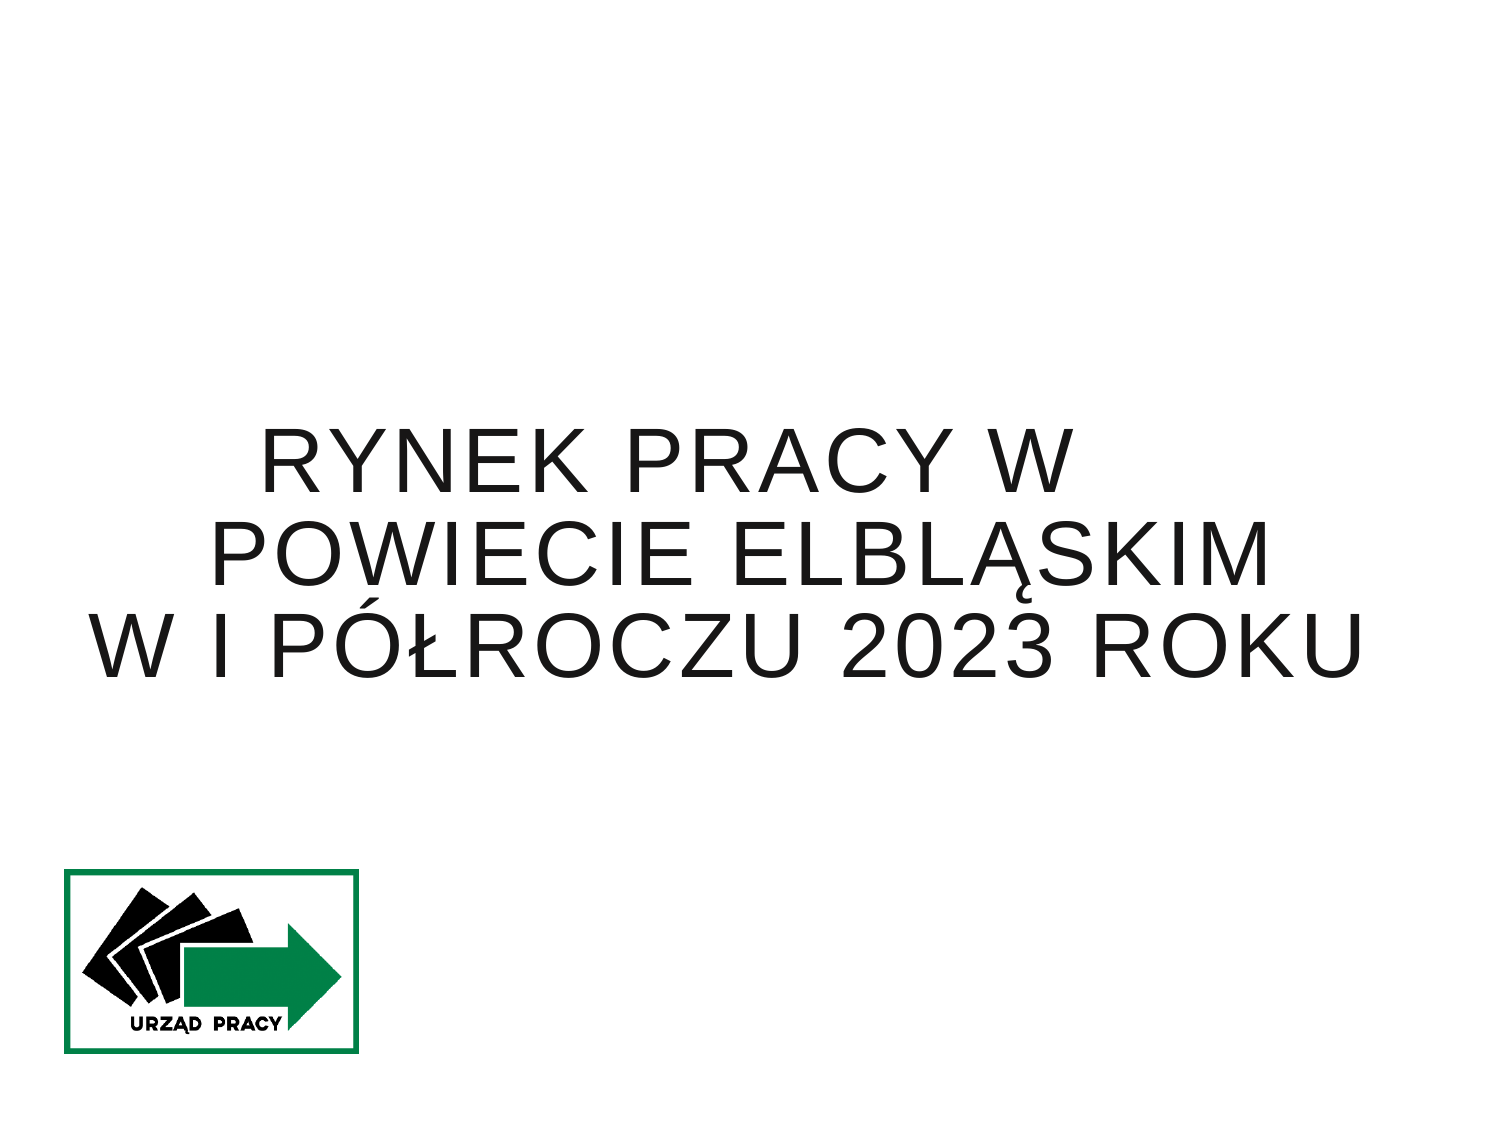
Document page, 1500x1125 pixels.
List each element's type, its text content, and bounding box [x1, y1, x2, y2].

picture [64, 869, 359, 1054]
title Rynek pracy w POWIECIE ElbląSKIM w i PÓŁROCZU 2023 ROKU [0, 0, 1500, 1121]
